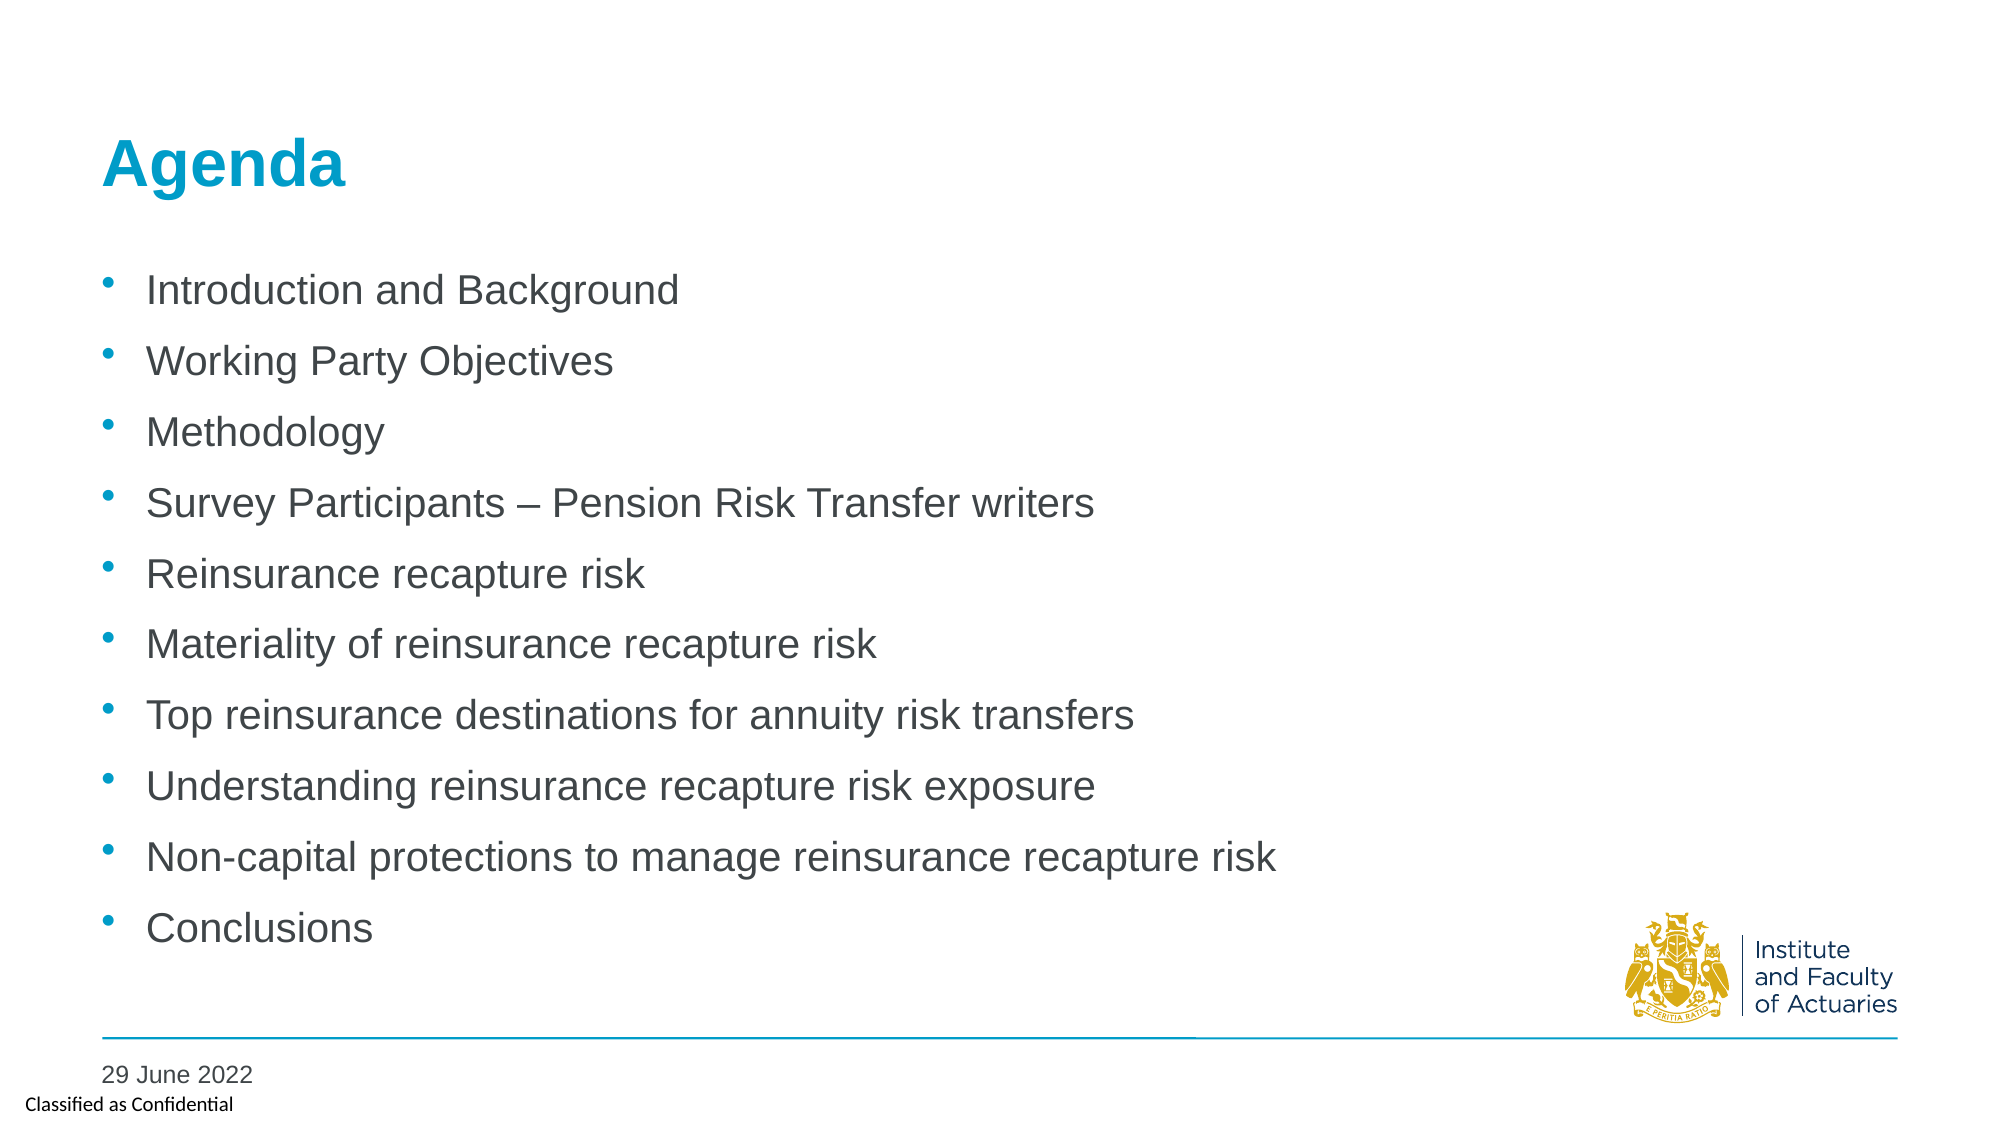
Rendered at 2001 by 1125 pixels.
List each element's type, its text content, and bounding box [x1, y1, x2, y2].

title Agenda [86, 66, 1900, 254]
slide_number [86, 1051, 528, 1106]
list Introduction and Background Working Party Objectives Methodology Survey Participants – Pension Risk Transfer writers Reinsurance recapture risk Materiality of reinsurance recapture risk Top reinsurance destinations for annuity risk transfers Understanding reinsurance recapture risk exposure Non-capital protections to manage reinsurance recapture risk Conclusions [86, 255, 1900, 1017]
